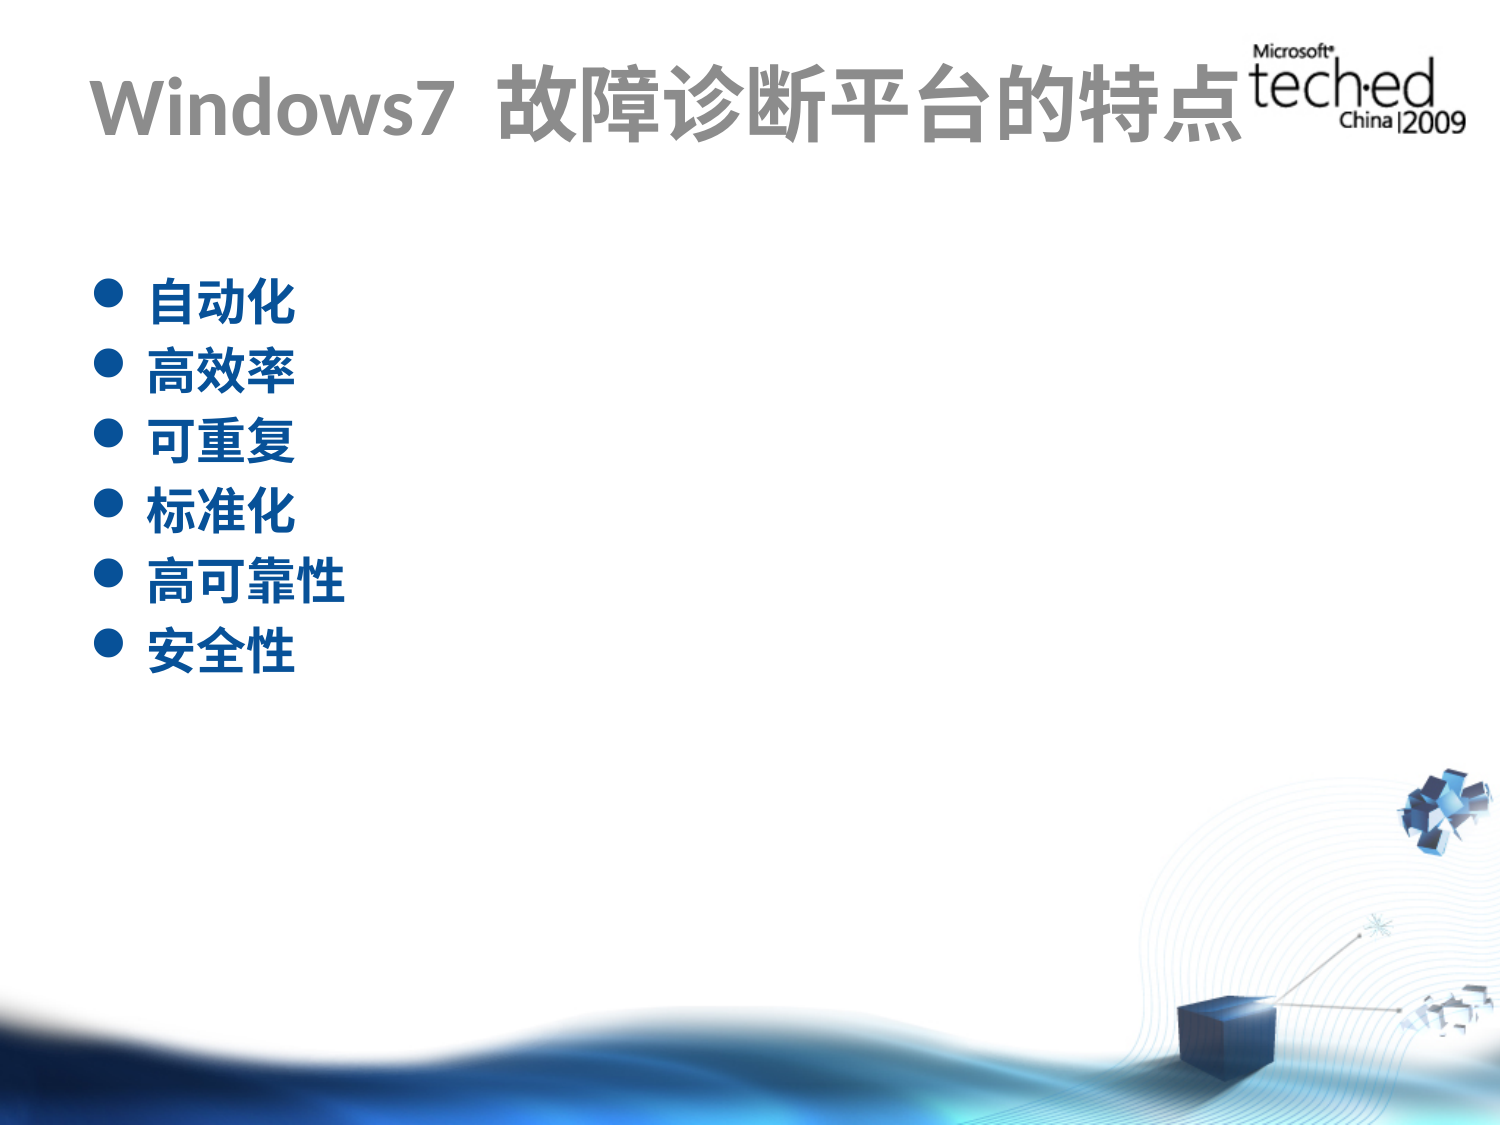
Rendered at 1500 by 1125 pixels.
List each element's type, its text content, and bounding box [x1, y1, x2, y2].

title Windows7 故障诊断平台的特点 [75, 45, 1425, 233]
list 自动化 高效率 可重复 标准化 高可靠性 安全性 [75, 262, 1425, 1005]
picture [0, 0, 1500, 1125]
